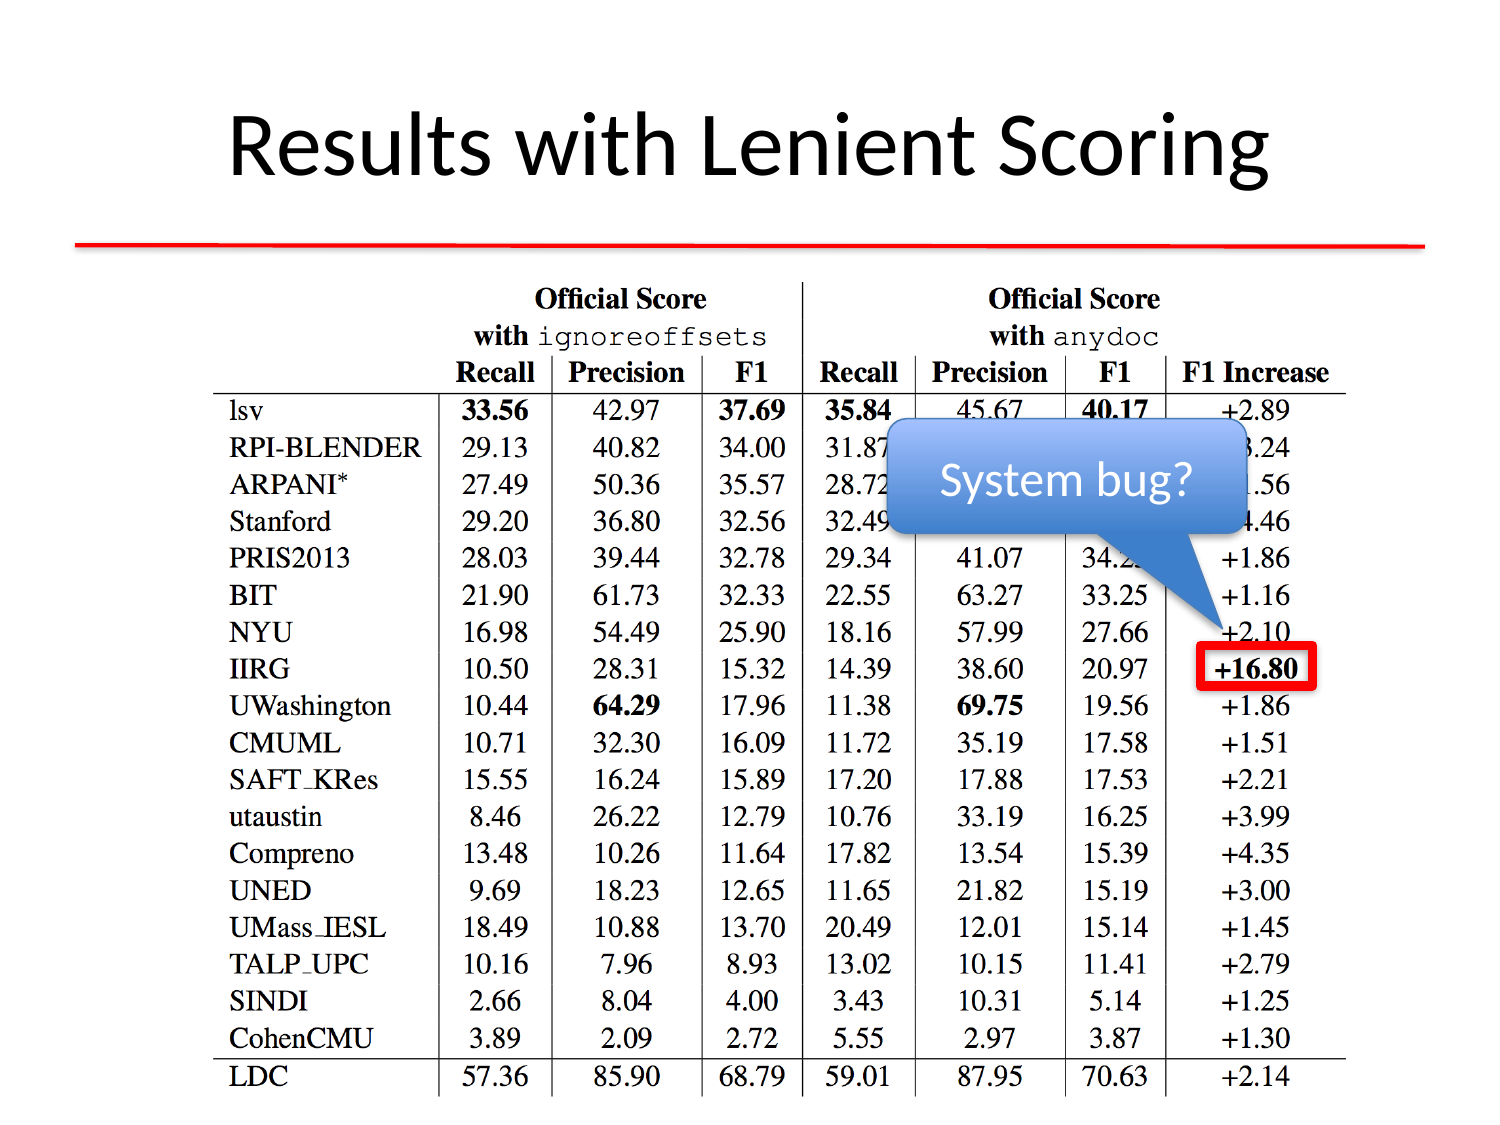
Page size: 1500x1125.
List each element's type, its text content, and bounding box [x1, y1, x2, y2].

title Results with Lenient Scoring [75, 45, 1425, 233]
picture [201, 270, 1355, 1098]
